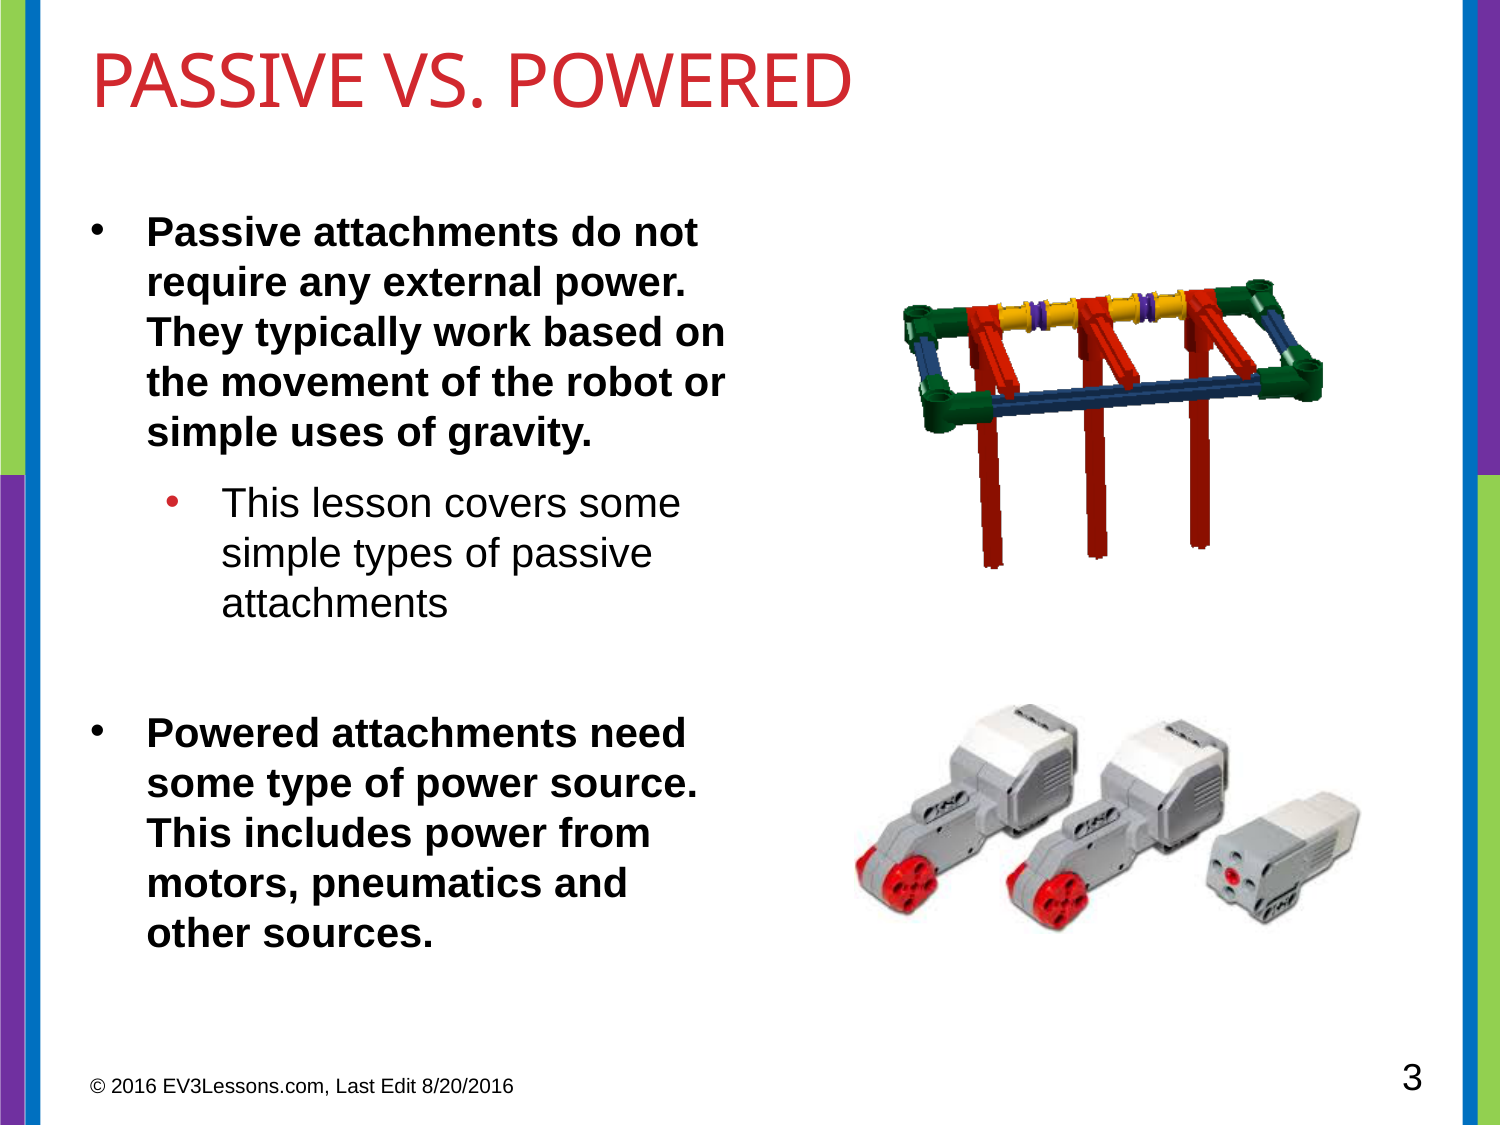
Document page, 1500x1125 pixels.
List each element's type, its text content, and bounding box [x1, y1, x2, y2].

picture [872, 249, 1344, 575]
picture [853, 703, 1363, 935]
title PASSIVE VS. Powered [75, 25, 1428, 250]
slide_number 3 [1387, 1045, 1491, 1106]
list Passive attachments do not require any external power. They typically work based on the movement of the robot or simple uses of gravity. This lesson covers some simple types of passive attachments Powered attachments need some type of power source. This includes power from motors, pneumatics and other sources. [75, 197, 752, 1005]
footer © 2016 EV3Lessons.com, Last Edit 8/20/2016 [75, 1065, 638, 1112]
